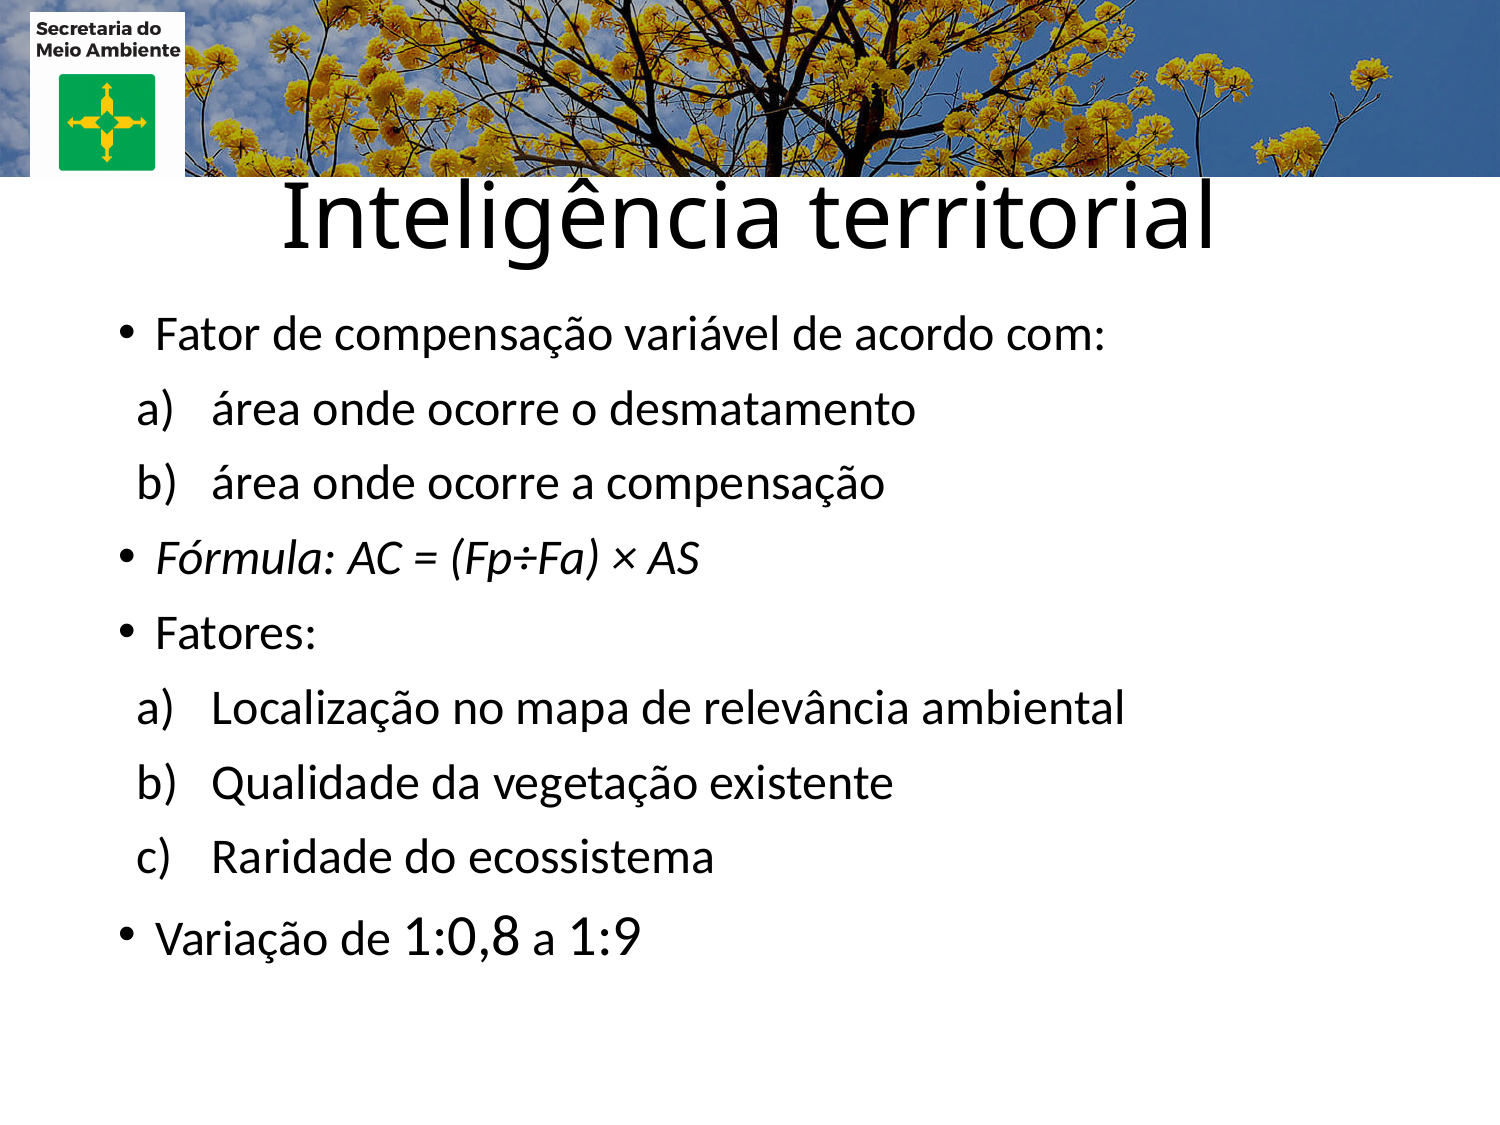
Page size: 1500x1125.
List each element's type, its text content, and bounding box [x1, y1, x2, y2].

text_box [0, 0, 1500, 180]
title Inteligência territorial [103, 180, 1397, 278]
list Fator de compensação variável de acordo com: área onde ocorre o desmatamento área onde ocorre a compensação Fórmula: AC = (Fp÷Fa) × AS Fatores: Localização no mapa de relevância ambiental Qualidade da vegetação existente Raridade do ecossistema Variação de 1:0,8 a 1:9 [103, 299, 1397, 1014]
